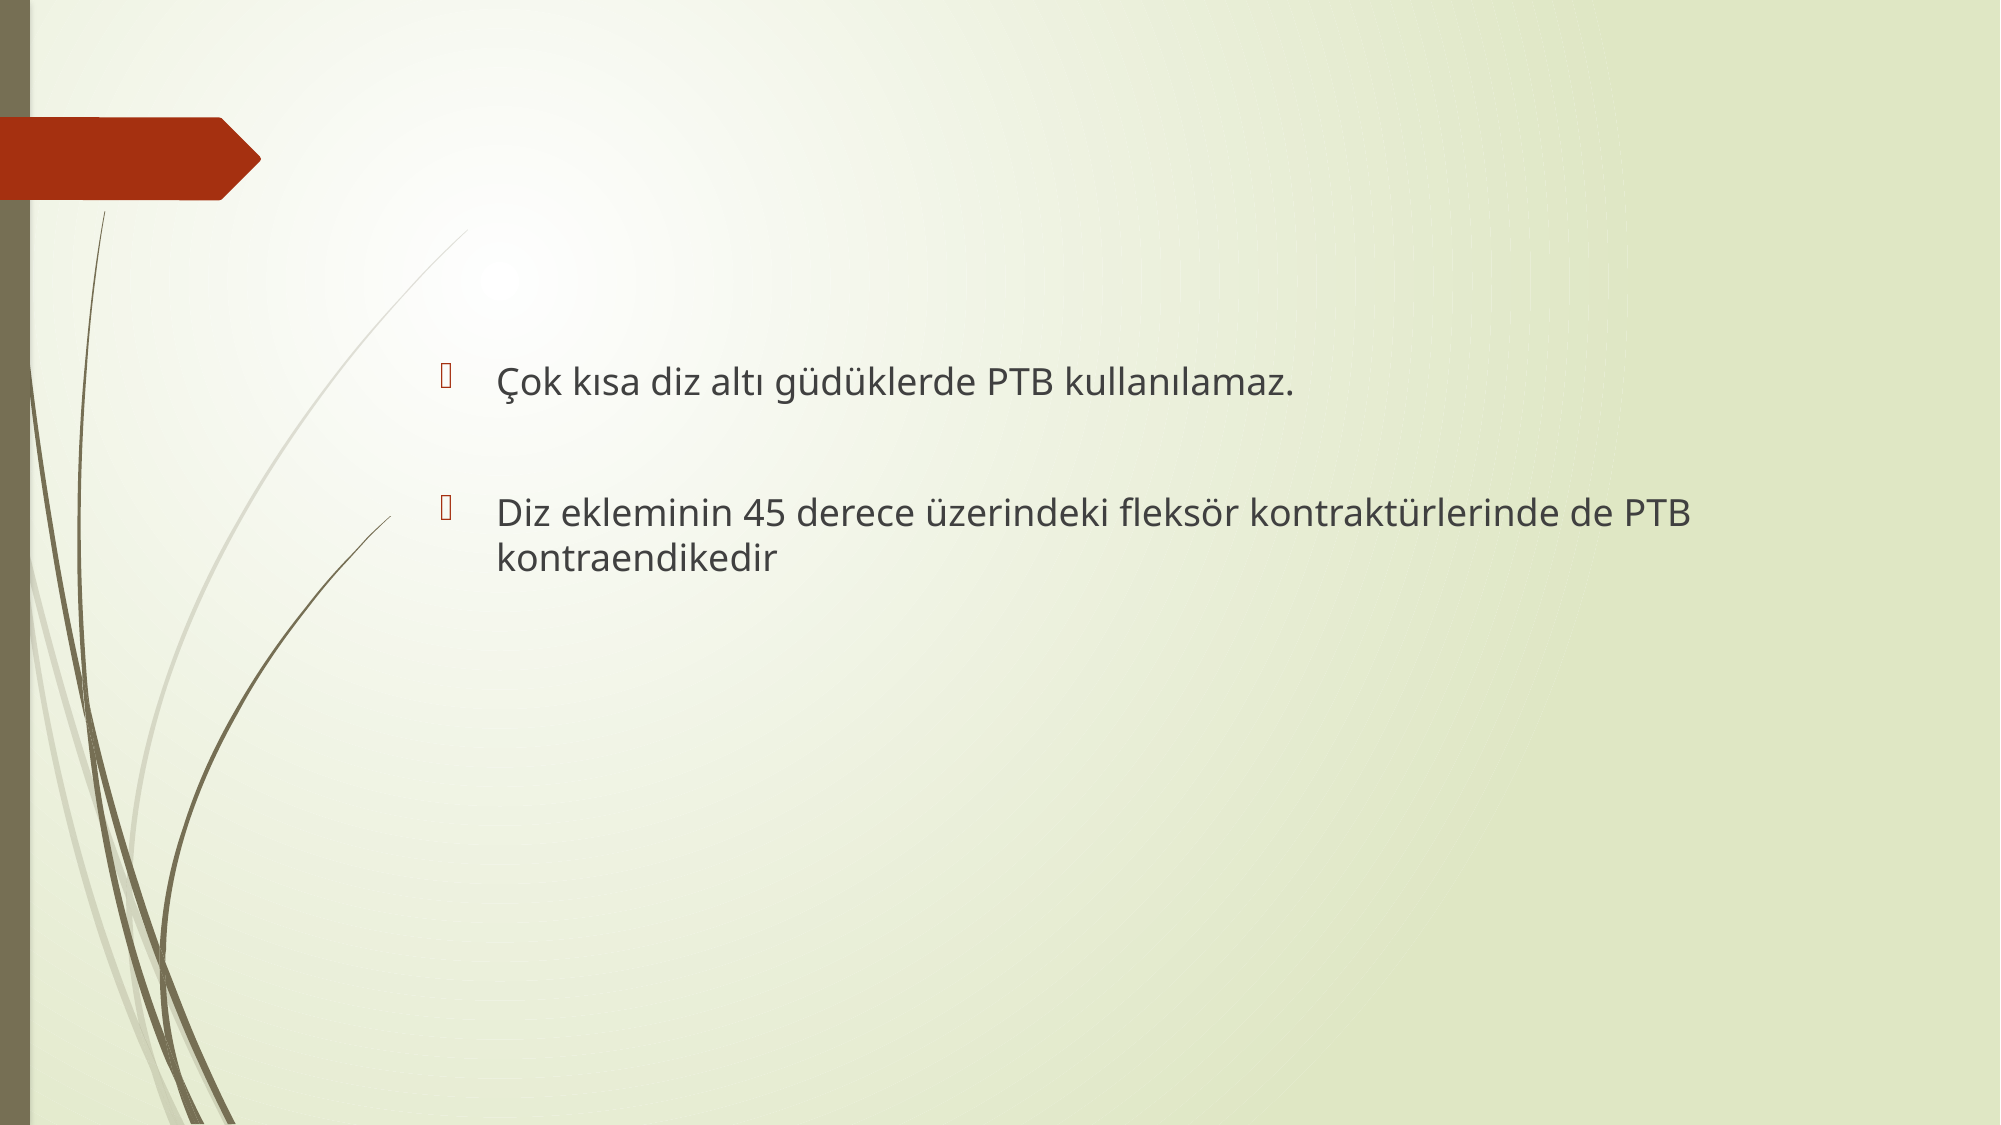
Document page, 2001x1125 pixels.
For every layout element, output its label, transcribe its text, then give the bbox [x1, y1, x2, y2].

list Çok kısa diz altı güdüklerde PTB kullanılamaz. Diz ekleminin 45 derece üzerindeki fleksör kontraktürlerinde de PTB kontraendikedir [424, 350, 1888, 970]
